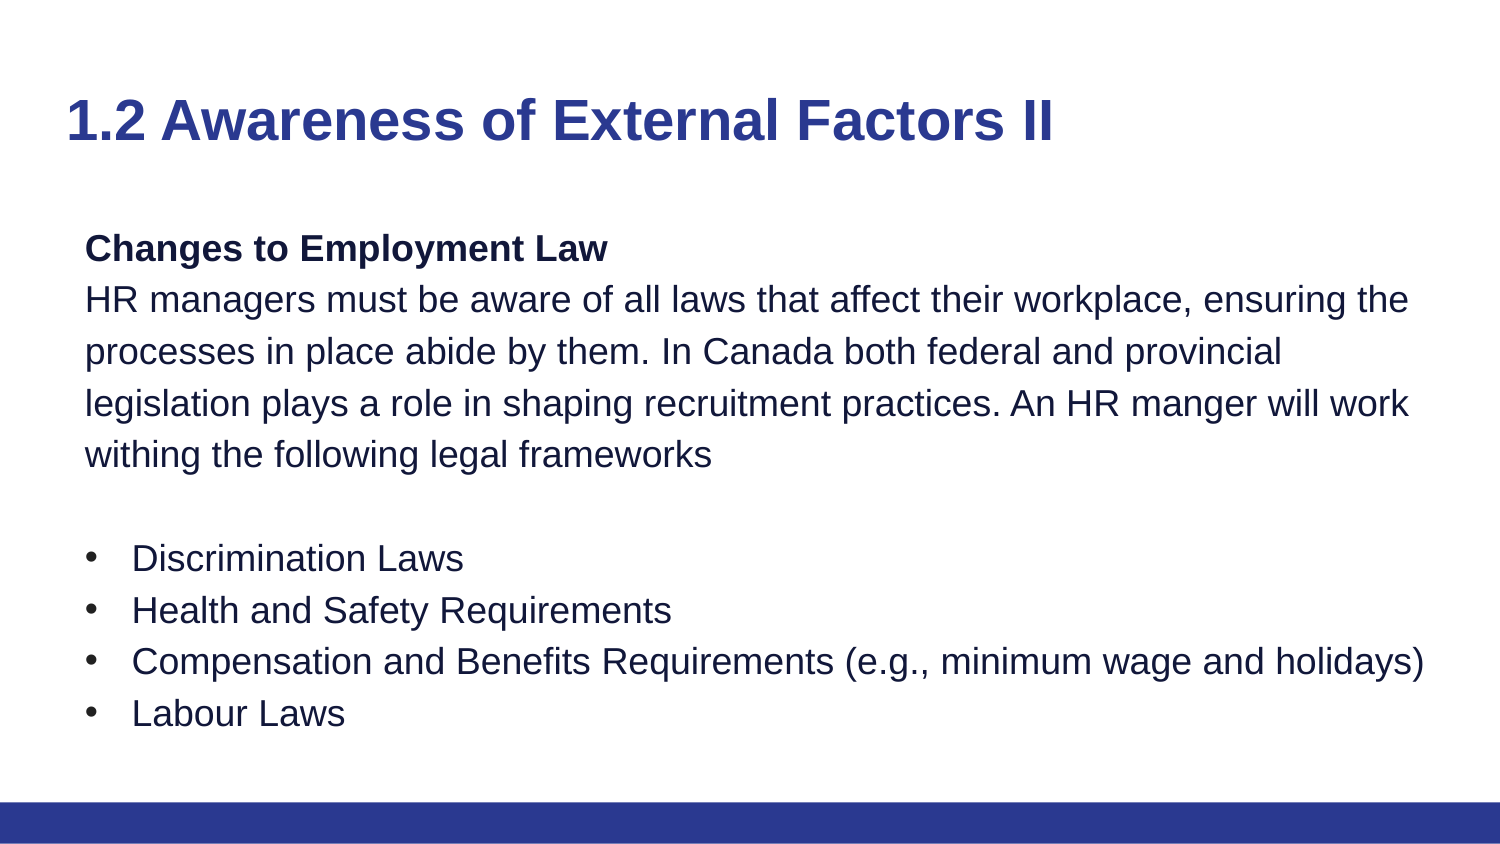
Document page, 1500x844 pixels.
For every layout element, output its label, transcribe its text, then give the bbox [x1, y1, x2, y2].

title 1.2 Awareness of External Factors II [51, 67, 1449, 167]
list Changes to Employment Law HR managers must be aware of all laws that affect their workplace, ensuring the processes in place abide by them. In Canada both federal and provincial legislation plays a role in shaping recruitment practices. An HR manger will work withing the following legal frameworks Discrimination Laws Health and Safety Requirements Compensation and Benefits Requirements (e.g., minimum wage and holidays) Labour Laws [51, 201, 1449, 750]
